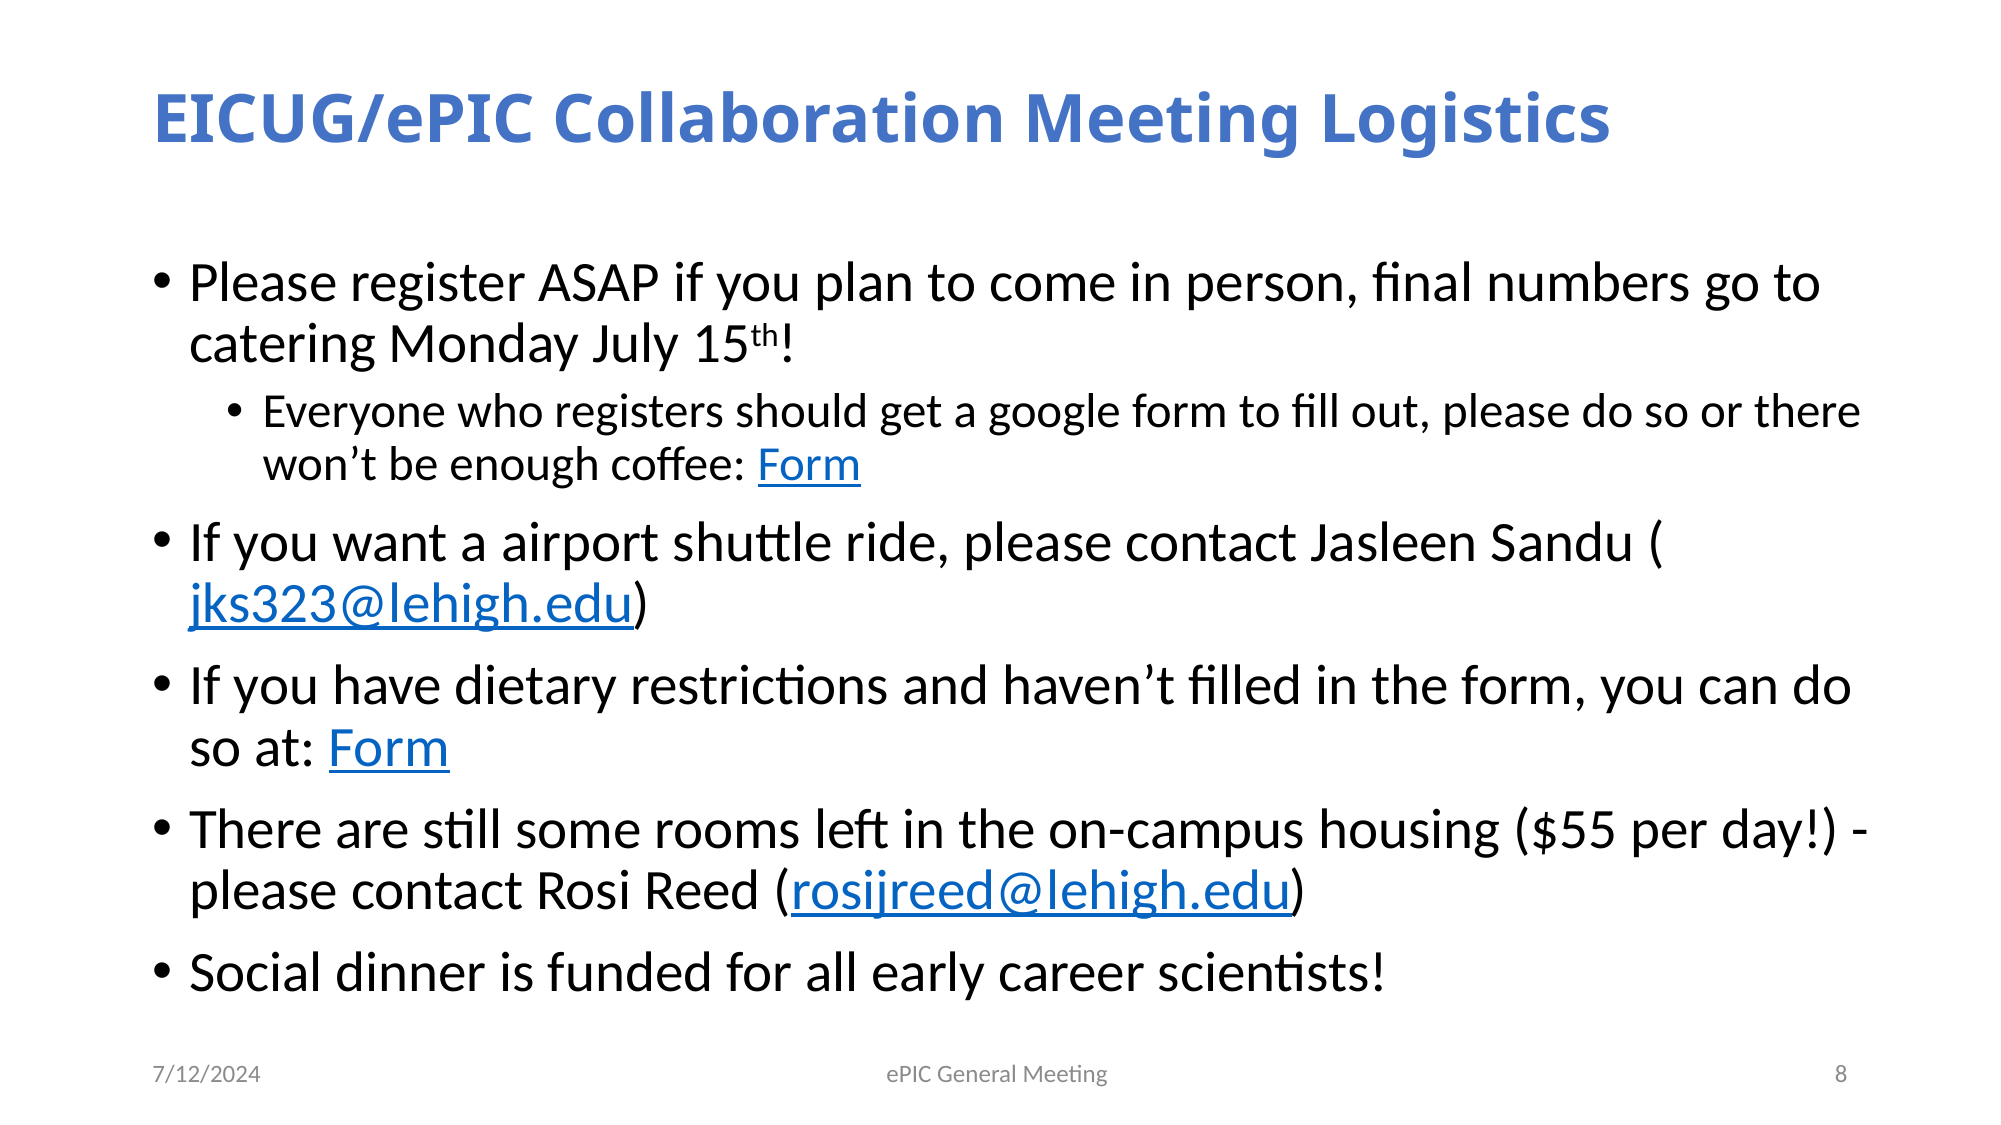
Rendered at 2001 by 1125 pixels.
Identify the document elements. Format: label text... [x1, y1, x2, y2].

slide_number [137, 1042, 588, 1103]
list Please register ASAP if you plan to come in person, final numbers go to catering Monday July 15th! Everyone who registers should get a google form to fill out, please do so or there won’t be enough coffee: Form If you want a airport shuttle ride, please contact Jasleen Sandu (jks323@lehigh.edu) If you have dietary restrictions and haven’t filled in the form, you can do so at: Form There are still some rooms left in the on-campus housing ($55 per day!) - please contact Rosi Reed (rosijreed@lehigh.edu) Social dinner is funded for all early career scientists! [137, 244, 1923, 1014]
title EICUG/ePIC Collaboration Meeting Logistics [137, 59, 1863, 183]
slide_number 8 [1412, 1042, 1863, 1103]
footer ePIC General Meeting [662, 1042, 1338, 1103]
